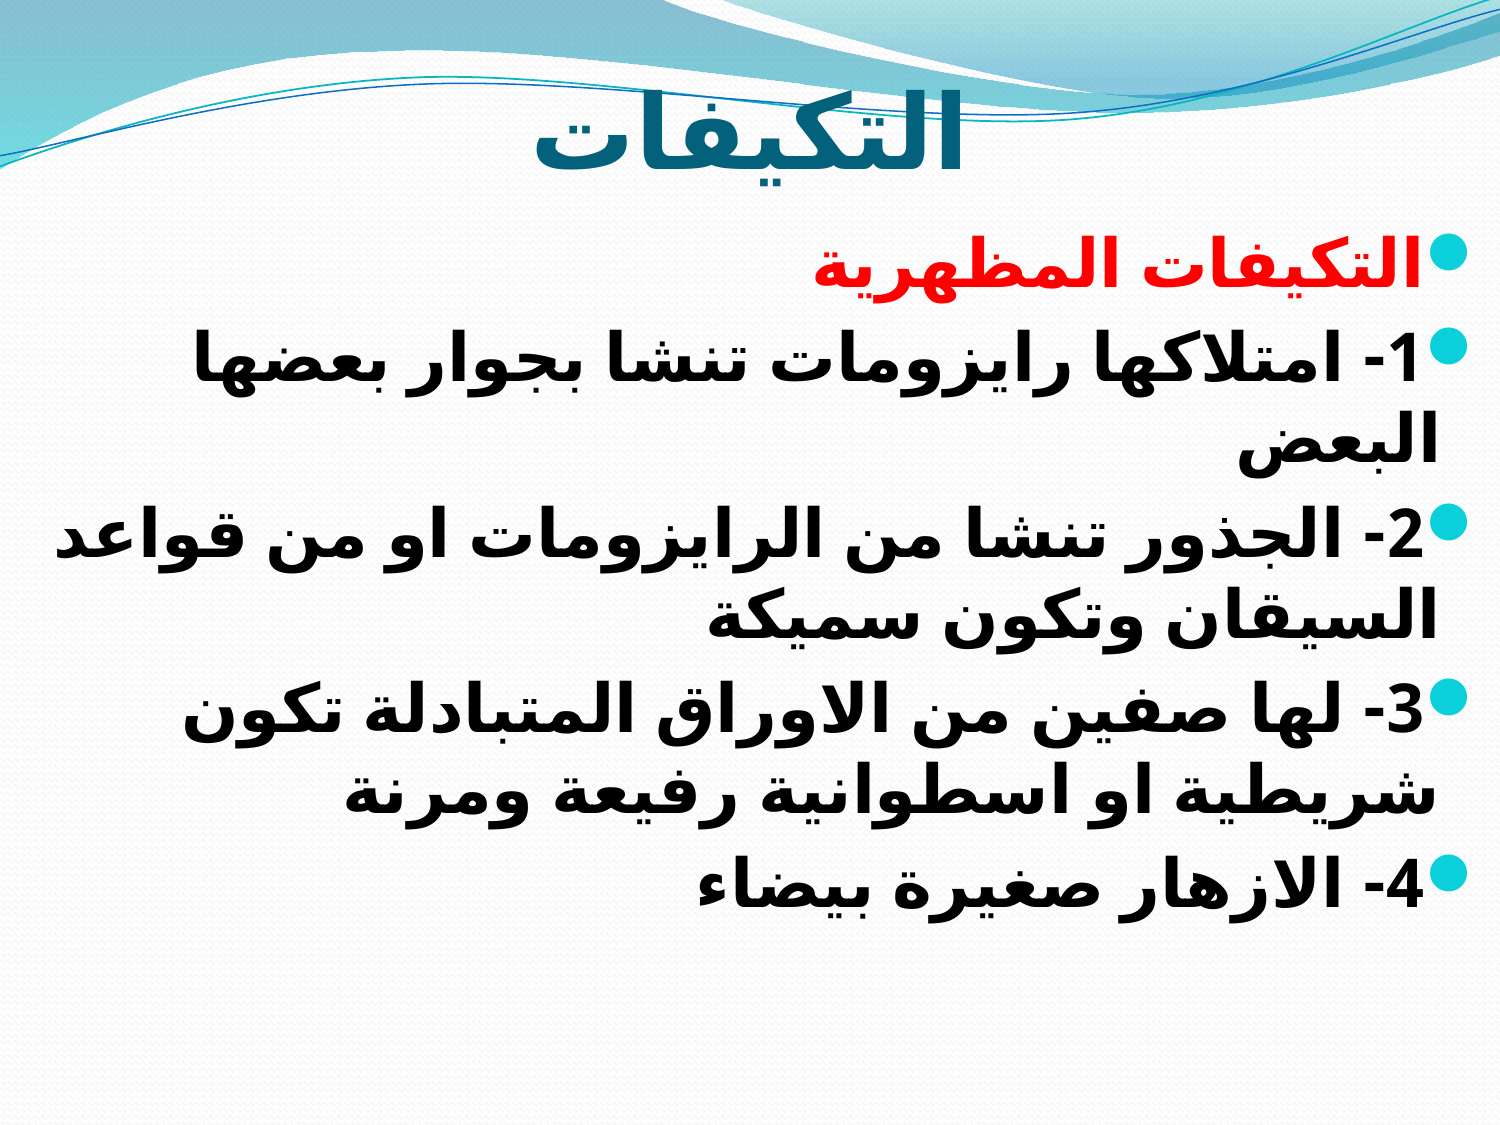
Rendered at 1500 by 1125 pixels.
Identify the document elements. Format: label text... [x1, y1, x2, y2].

list التكيفات المظهرية 1- امتلاكها رايزومات تنشا بجوار بعضها البعض 2- الجذور تنشا من الرايزومات او من قواعد السيقان وتكون سميكة 3- لها صفين من الاوراق المتبادلة تكون شريطية او اسطوانية رفيعة ومرنة 4- الازهار صغيرة بيضاء [0, 212, 1497, 933]
title التكيفات [75, 3, 1425, 191]
